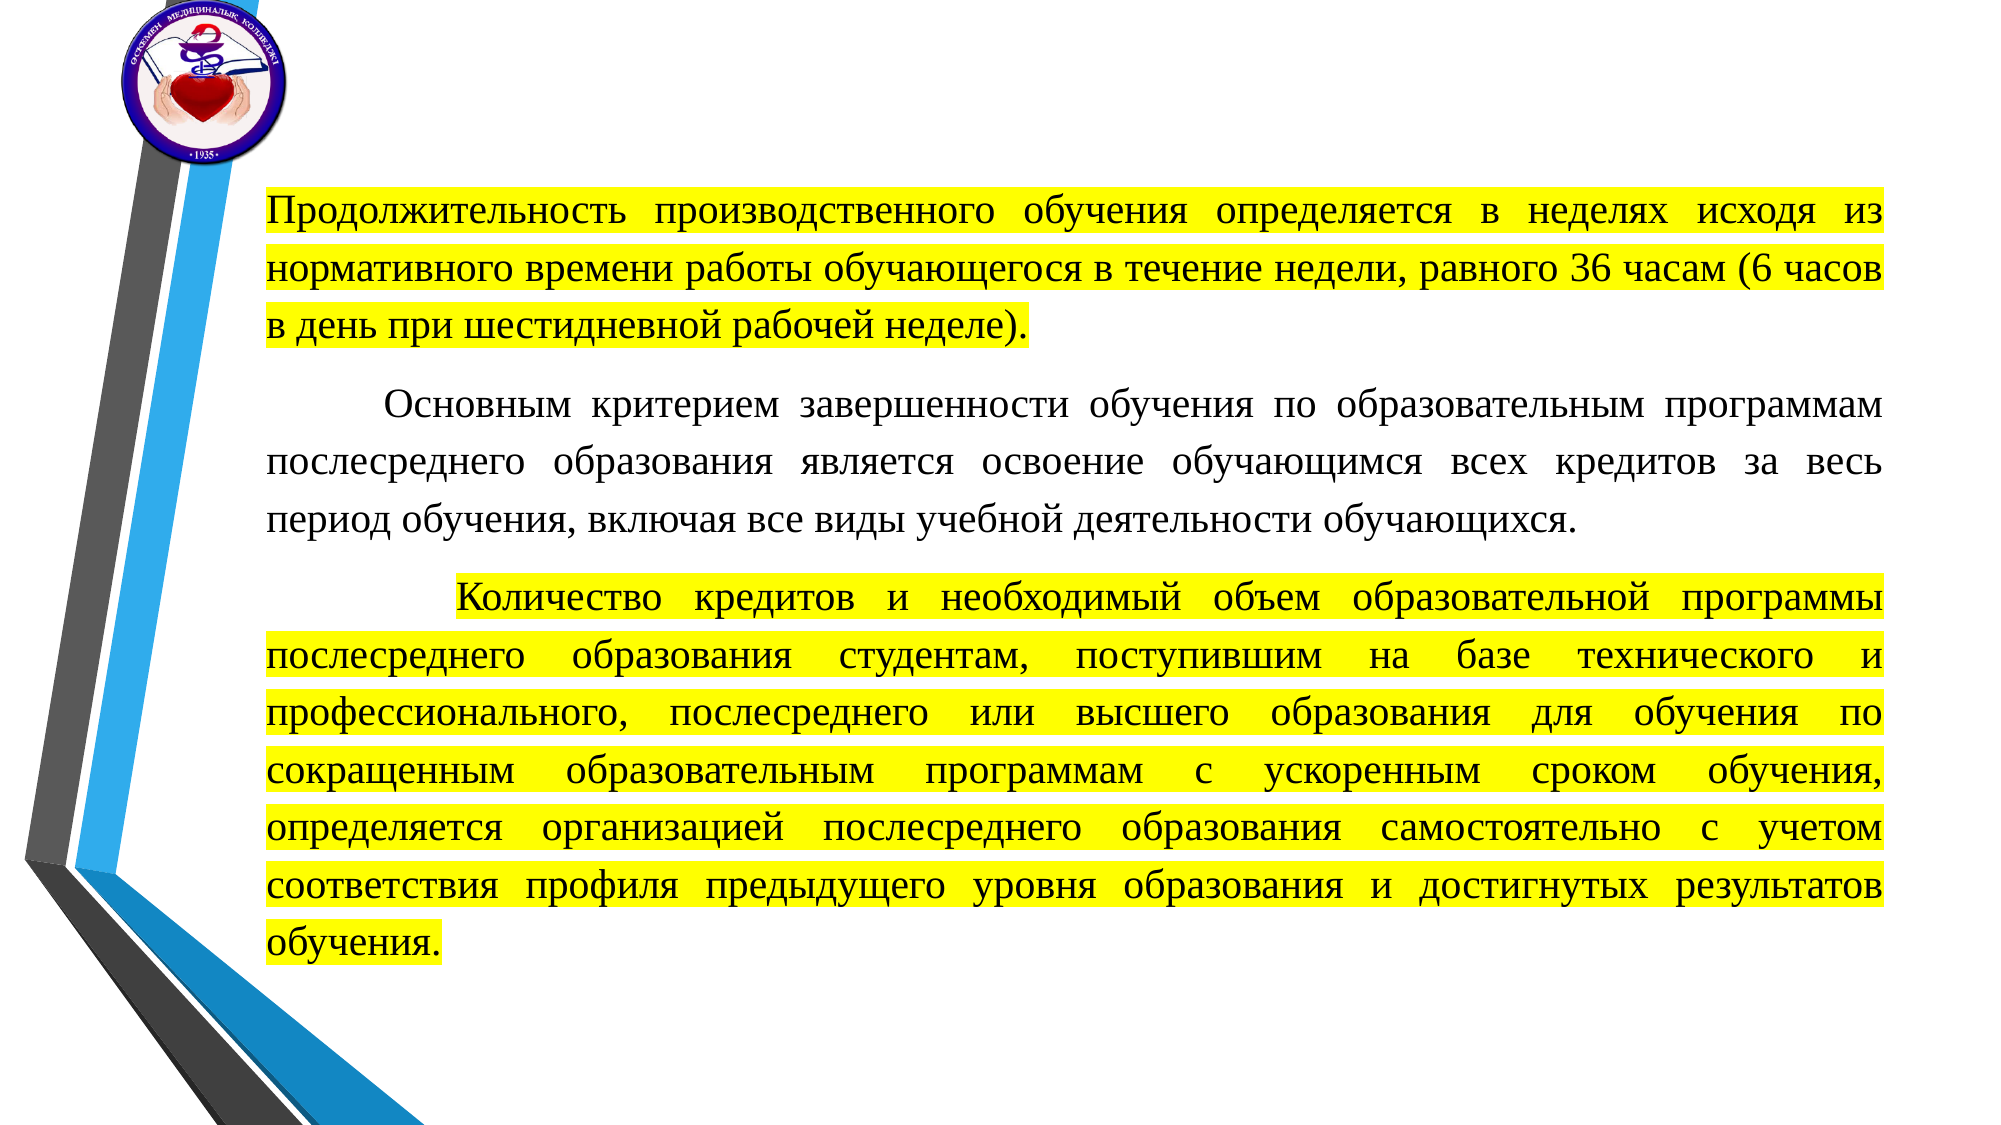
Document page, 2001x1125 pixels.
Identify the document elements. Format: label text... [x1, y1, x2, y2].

text_box Продолжительность производственного обучения определяется в неделях исходя из нормативного времени работы обучающегося в течение недели, равного 36 часам (6 часов в день при шестидневной рабочей неделе). Основным критерием завершенности обучения по образовательным программам послесреднего образования является освоение обучающимся всех кредитов за весь период обучения, включая все виды учебной деятельности обучающихся. Количество кредитов и необходимый объем образовательной программы послесреднего образования студентам, поступившим на базе технического и профессионального, послесреднего или высшего образования для обучения по сокращенным образовательным программам с ускоренным сроком обучения, определяется организацией послесреднего образования самостоятельно с учетом соответствия профиля предыдущего уровня образования и достигнутых результатов обучения. [251, 167, 1899, 972]
picture [120, 0, 289, 168]
